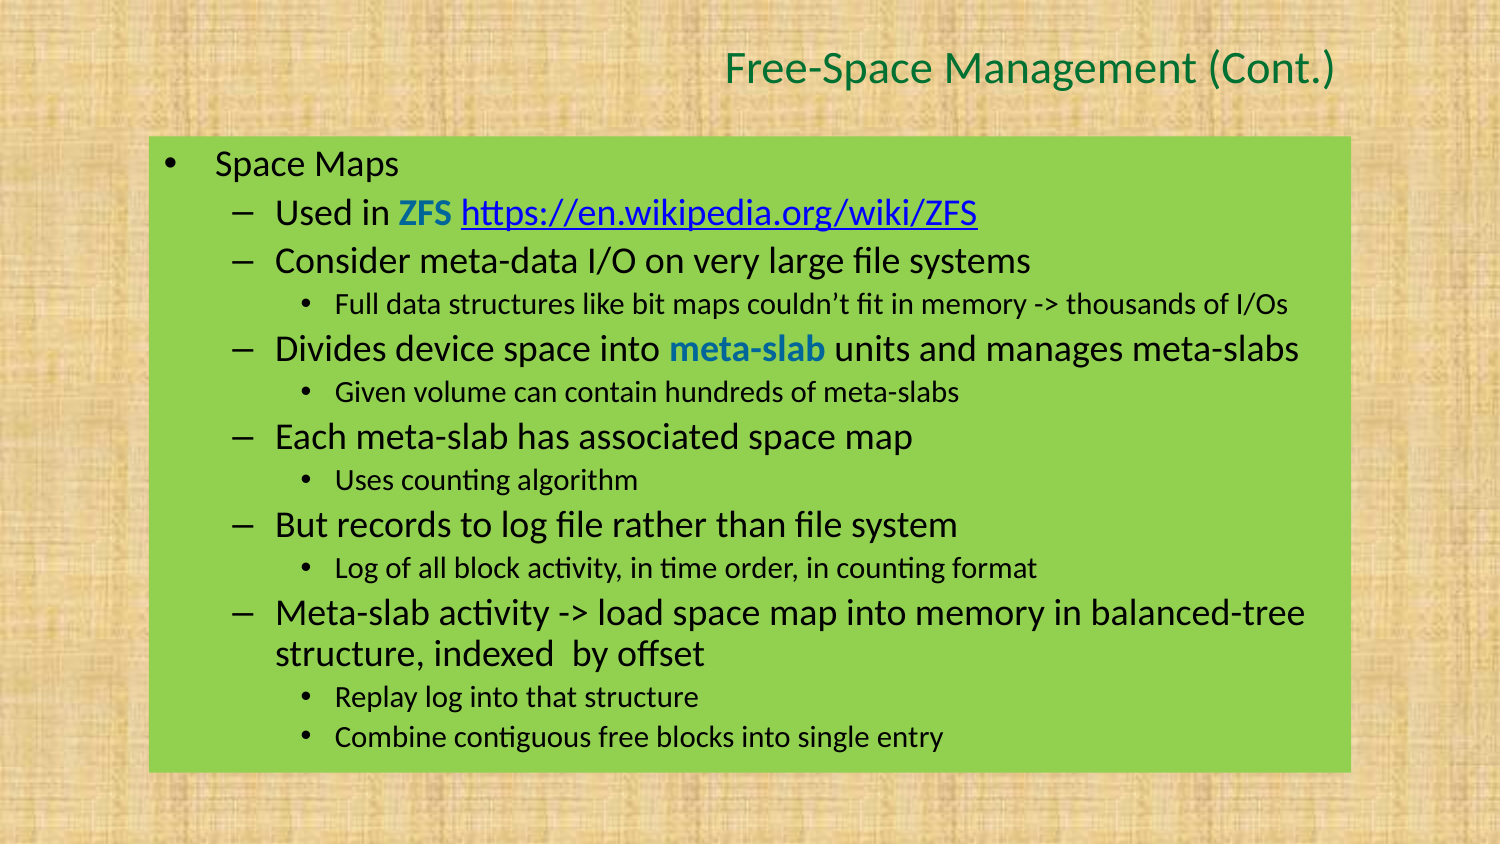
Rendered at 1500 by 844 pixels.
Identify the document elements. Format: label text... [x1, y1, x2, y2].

list Space Maps Used in ZFS https://en.wikipedia.org/wiki/ZFS Consider meta-data I/O on very large file systems Full data structures like bit maps couldn’t fit in memory -> thousands of I/Os Divides device space into meta-slab units and manages meta-slabs Given volume can contain hundreds of meta-slabs Each meta-slab has associated space map Uses counting algorithm But records to log file rather than file system Log of all block activity, in time order, in counting format Meta-slab activity -> load space map into memory in balanced-tree structure, indexed by offset Replay log into that structure Combine contiguous free blocks into single entry [148, 136, 1352, 773]
picture [0, 0, 1500, 844]
title Free-Space Management (Cont.) [274, 29, 1352, 101]
